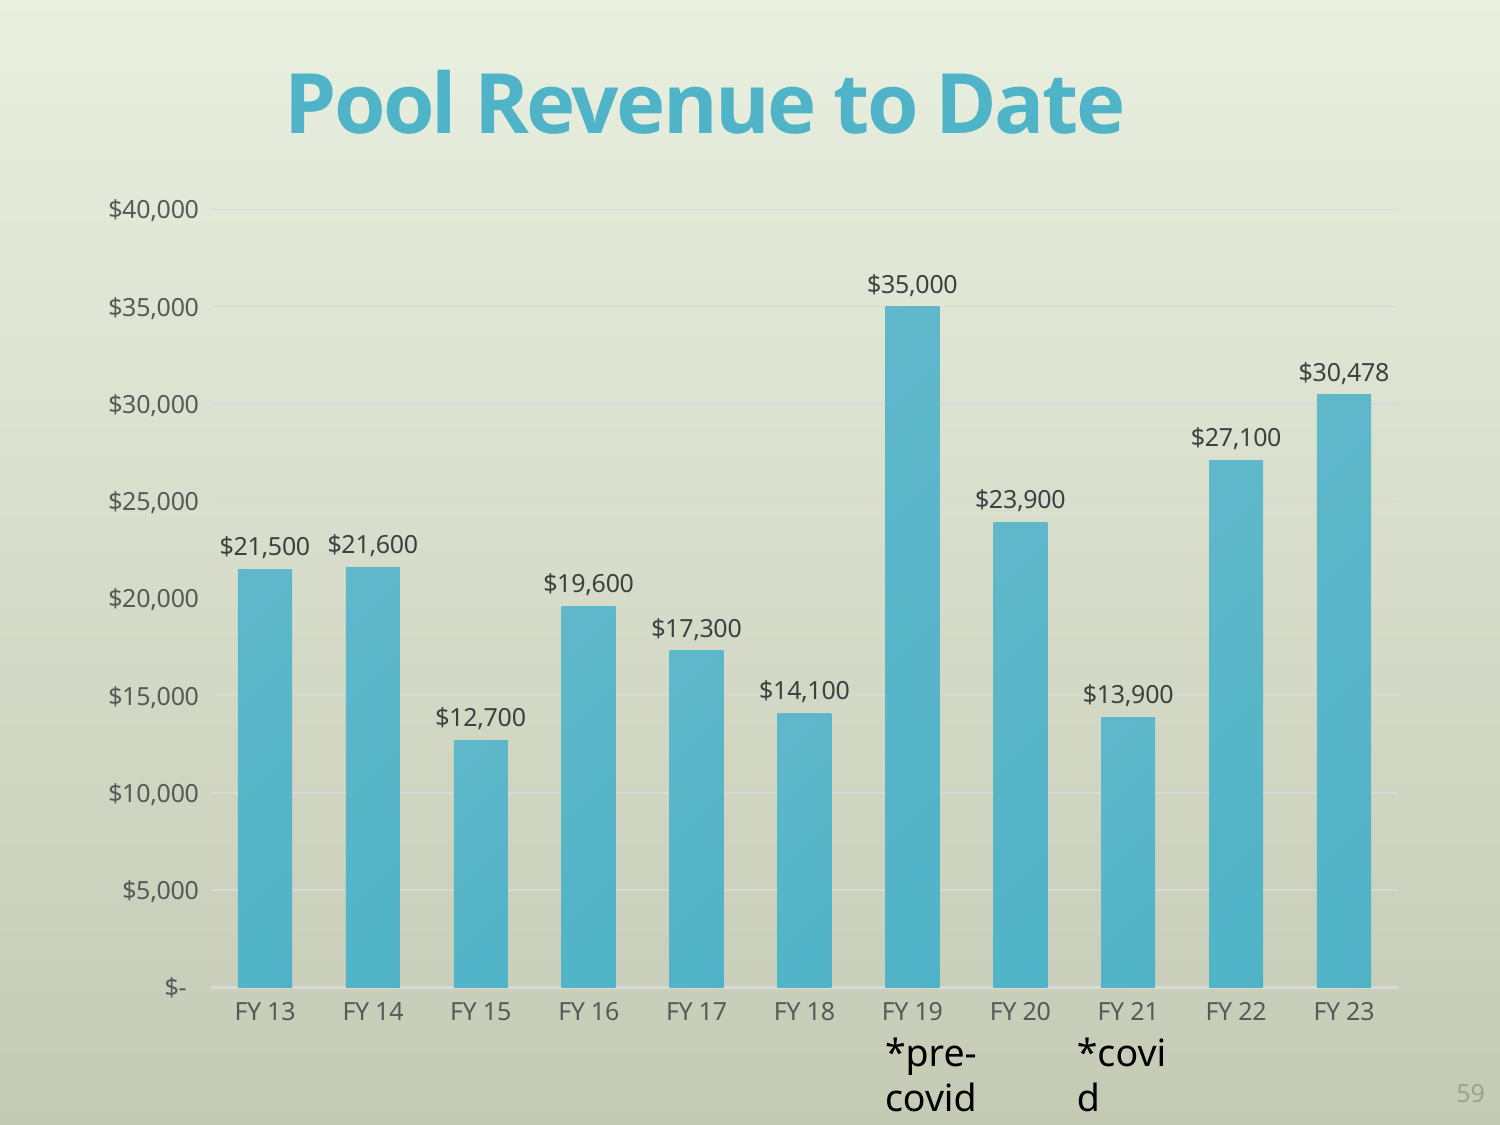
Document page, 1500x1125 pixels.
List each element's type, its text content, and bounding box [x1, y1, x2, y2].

chart [74, 174, 1426, 1046]
text_box *covid [1062, 1046, 1197, 1125]
slide_number 59 [1197, 890, 1500, 1120]
text_box *pre-covid [870, 1046, 1061, 1125]
title Pool Revenue to Date [0, 24, 1488, 188]
